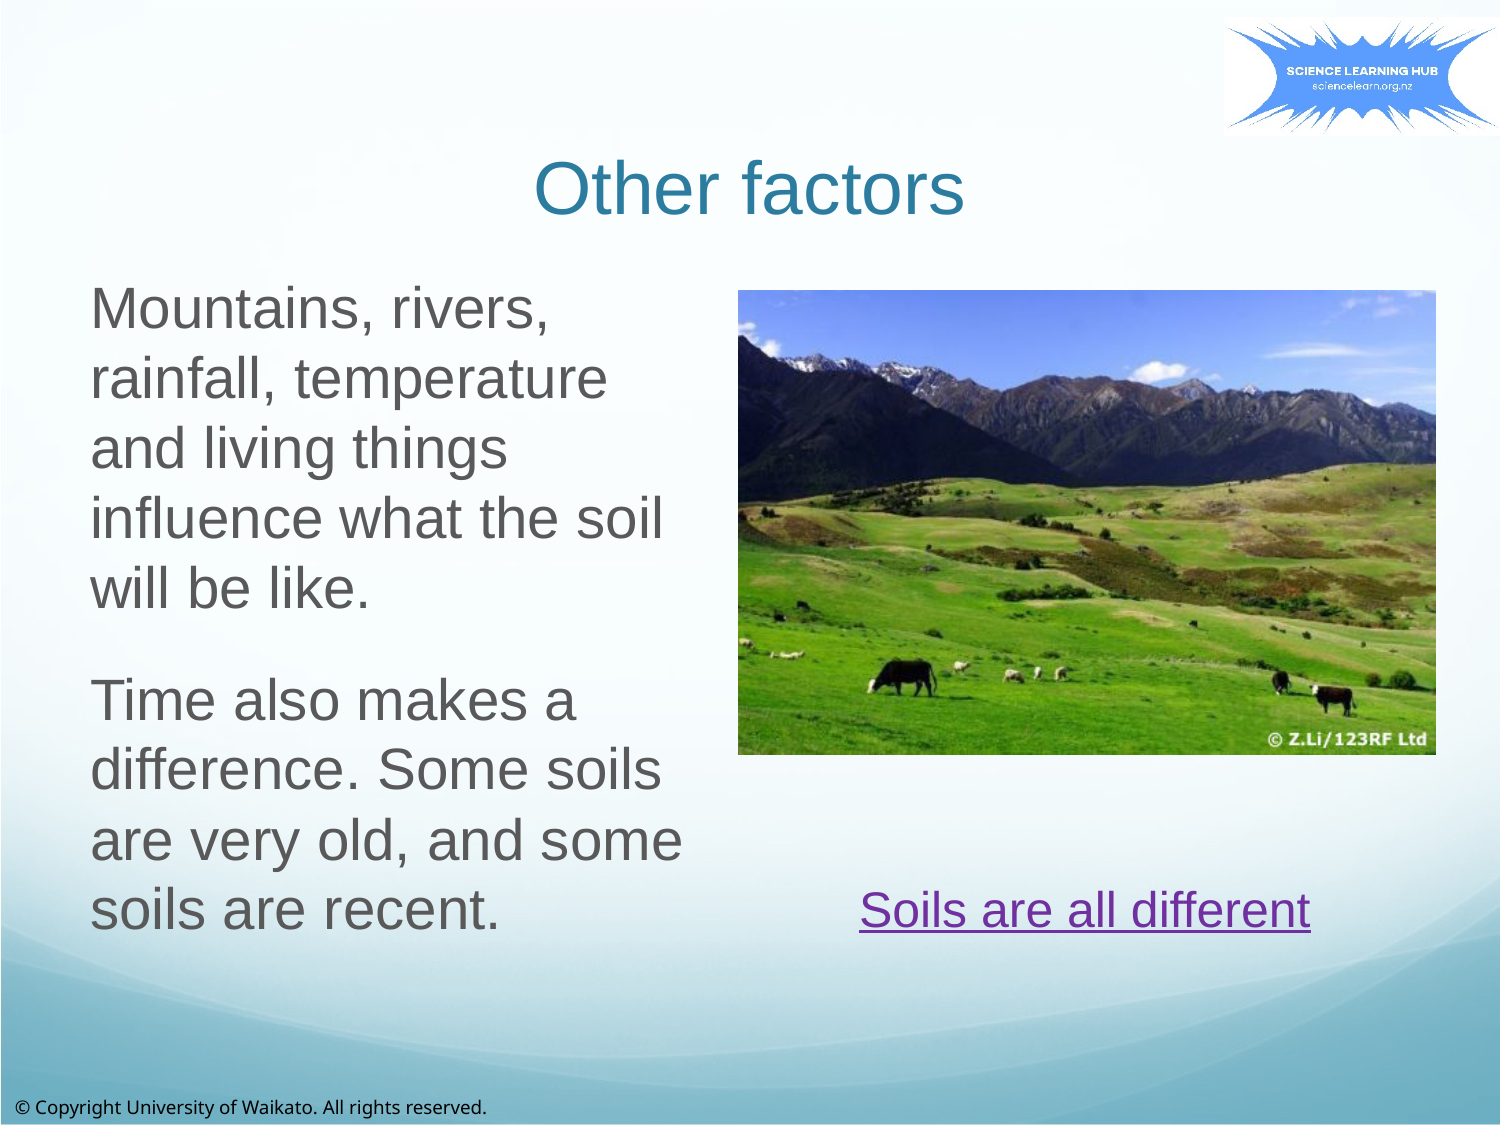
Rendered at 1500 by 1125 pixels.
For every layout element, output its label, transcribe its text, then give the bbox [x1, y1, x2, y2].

list Mountains, rivers, rainfall, temperature and living things influence what the soil will be like. Time also makes a difference. Some soils are very old, and some soils are recent. [75, 262, 738, 1005]
picture [0, 0, 1500, 1125]
title Other factors [90, 87, 1410, 237]
text_box © Copyright University of Waikato. All rights reserved. [0, 1088, 597, 1125]
text_box Soils are all different [844, 869, 1412, 945]
